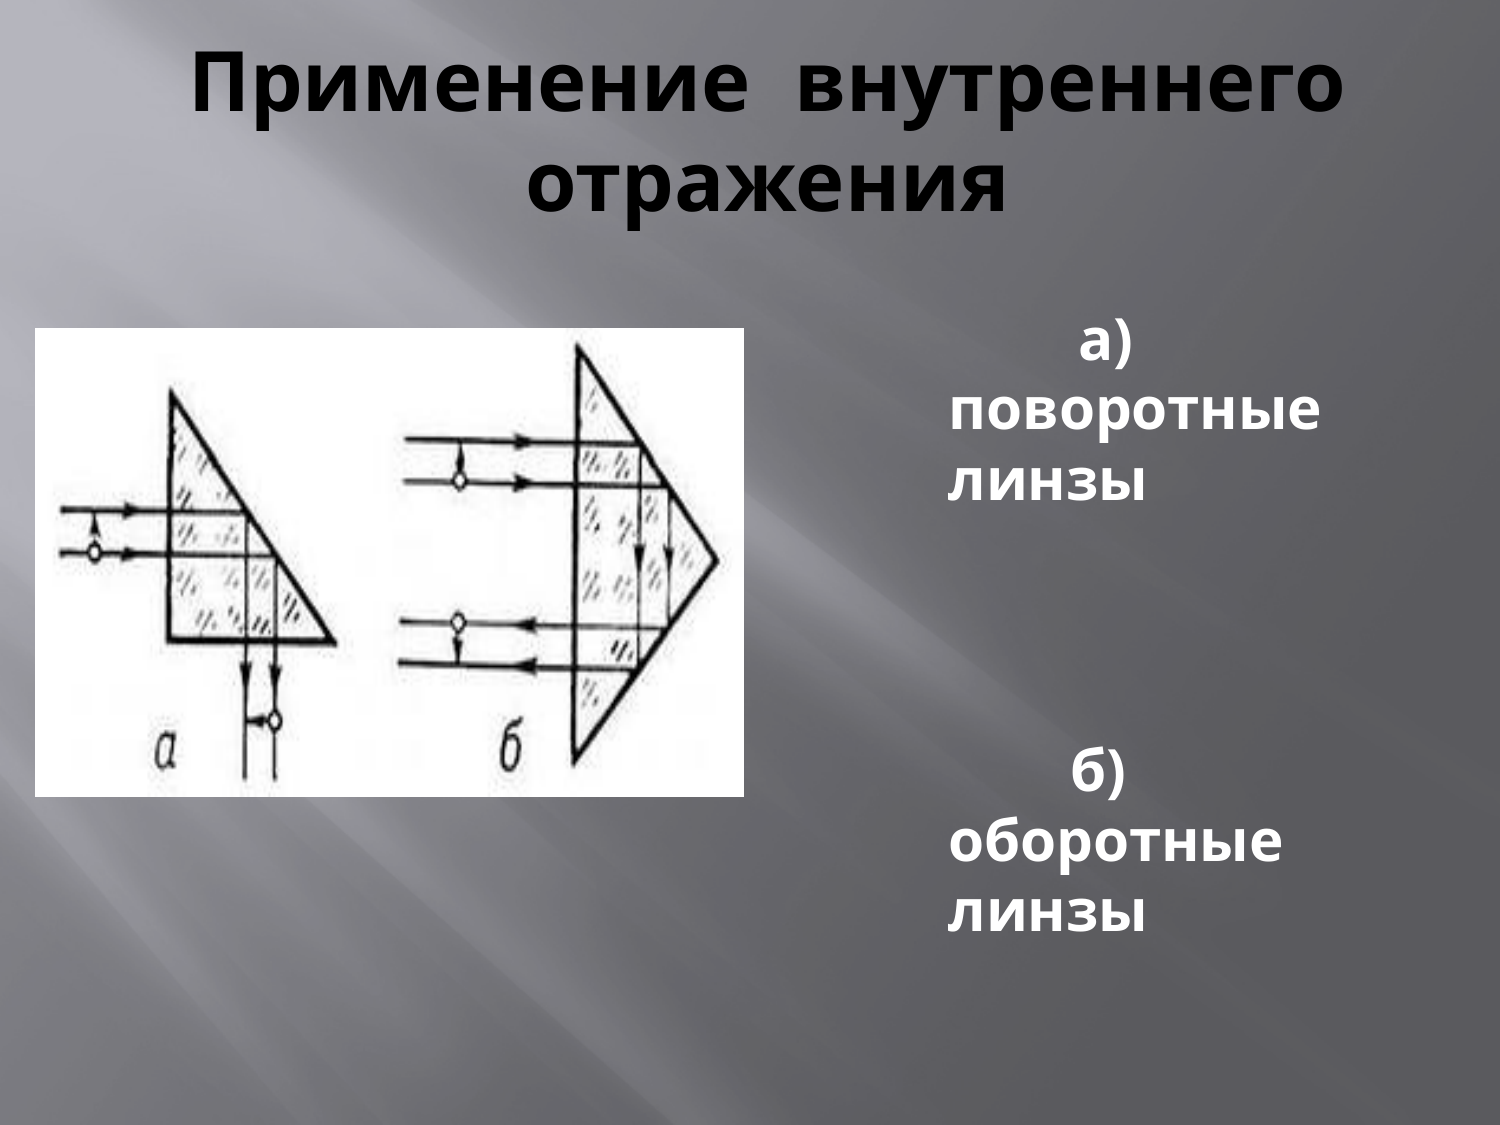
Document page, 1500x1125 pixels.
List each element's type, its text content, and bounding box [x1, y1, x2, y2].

picture [34, 327, 744, 798]
list а) поворотные линзы б) оборотные линзы [843, 234, 1500, 1035]
title Применение внутреннего отражения [0, 23, 1500, 233]
